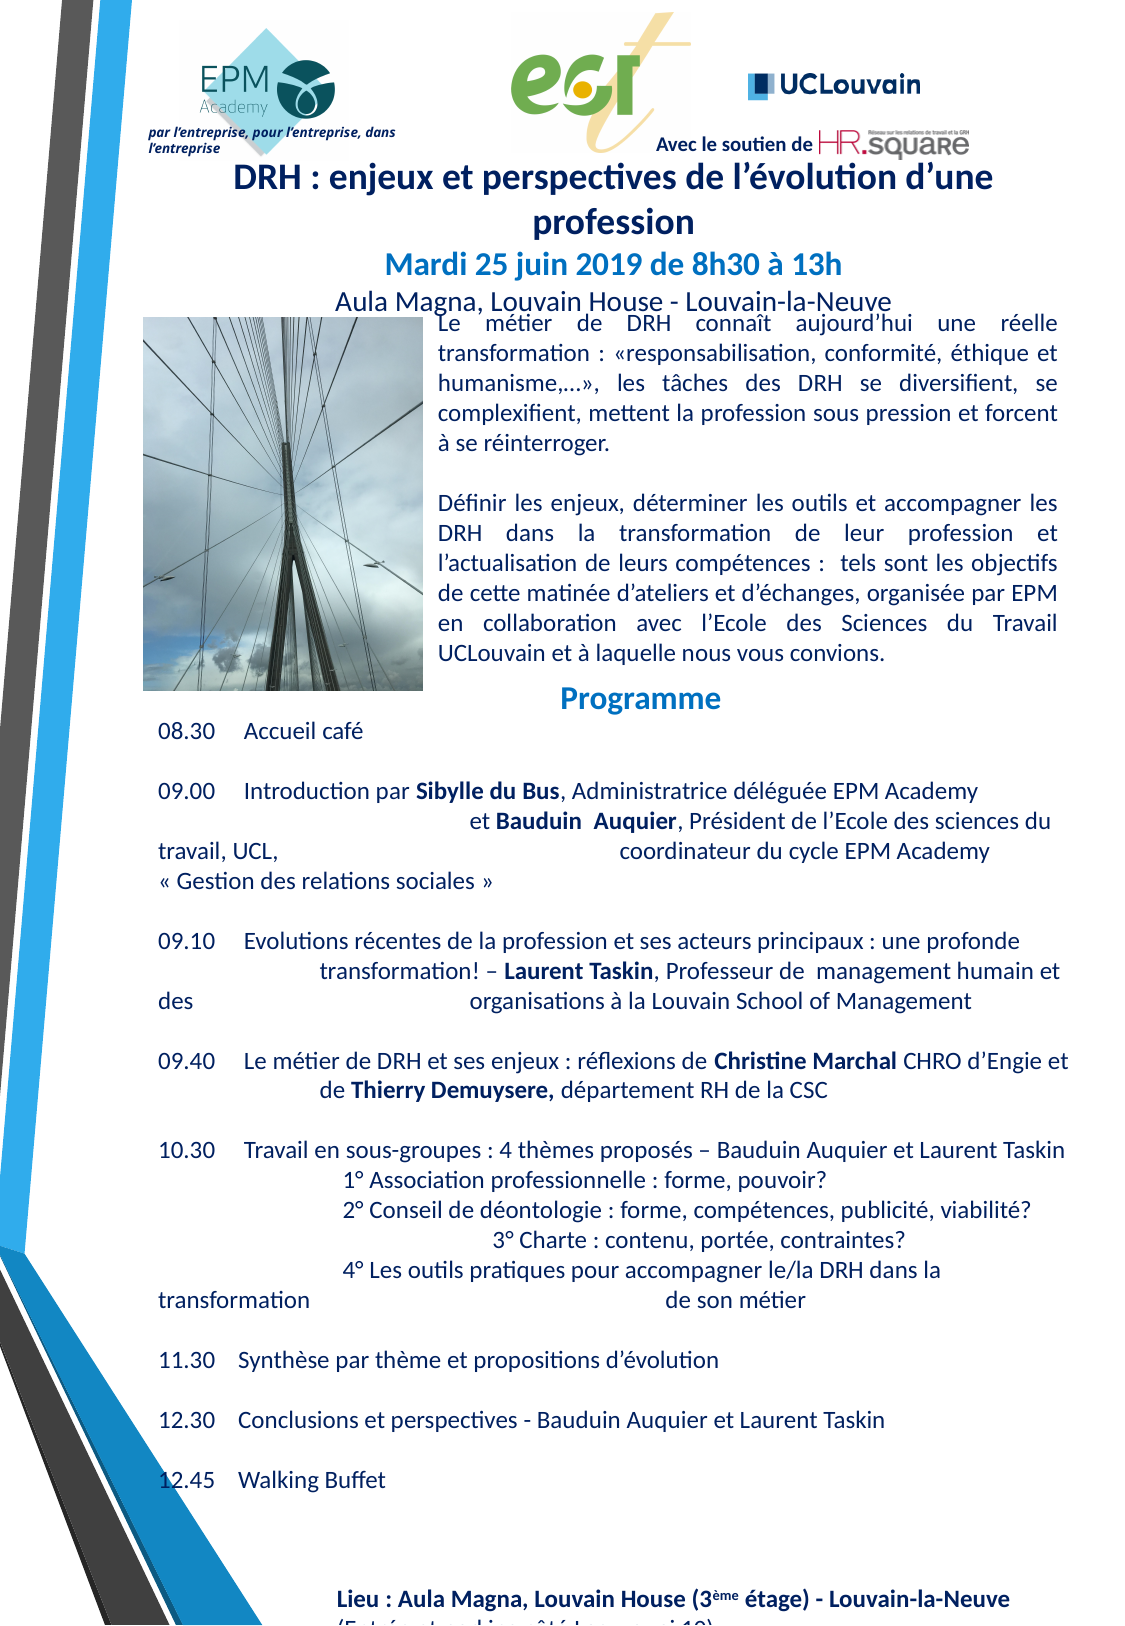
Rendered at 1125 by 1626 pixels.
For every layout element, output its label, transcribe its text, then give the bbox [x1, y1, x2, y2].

picture [511, 12, 692, 153]
title DRH : enjeux et perspectives de l’évolution d’une profession Mardi 25 juin 2019 de 8h30 à 13h Aula Magna, Louvain House - Louvain-la-Neuve [133, 214, 1094, 301]
text_box 08.30 Accueil café 09.00 Introduction par Sibylle du Bus, Administratrice déléguée EPM Academy et Bauduin Auquier, Président de l’Ecole des sciences du travail, UCL, coordinateur du cycle EPM Academy « Gestion des relations sociales » 09.10 Evolutions récentes de la profession et ses acteurs principaux : une profonde transformation! – Laurent Taskin, Professeur de management humain et des organisations à la Louvain School of Management 09.40 Le métier de DRH et ses enjeux : réflexions de Christine Marchal CHRO d’Engie et de Thierry Demuysere, département RH de la CSC 10.30 Travail en sous-groupes : 4 thèmes proposés – Bauduin Auquier et Laurent Taskin 1° Association professionnelle : forme, pouvoir? 2° Conseil de déontologie : forme, compétences, publicité, viabilité? 3° Charte : contenu, portée, contraintes? 4° Les outils pratiques pour accompagner le/la DRH dans la transformation de son métier 11.30 Synthèse par thème et propositions d’évolution 12.30 Conclusions et perspectives - Bauduin Auquier et Laurent Taskin 12.45 Walking Buffet Lieu : Aula Magna, Louvain House (3ème étage) - Louvain-la-Neuve (Entrée et parking côté Lac – quai 10) GPS : Boulevard André Oleffe – 1348 Louvain-la-Neuve Frais d’inscription : 150€ HTVA (bulletin d’inscription au verso) ./.. [143, 707, 1094, 1625]
picture [178, 20, 350, 161]
text_box Avec le soutien de [641, 122, 834, 163]
picture [143, 317, 424, 691]
text_box Programme [481, 647, 756, 705]
text_box par l’entreprise, pour l’entreprise, dans l’entreprise [133, 116, 472, 164]
text_box Le métier de DRH connaît aujourd’hui une réelle transformation : «responsabilisation, conformité, éthique et humanisme,…», les tâches des DRH se diversifient, se complexifient, mettent la profession sous pression et forcent à se réinterroger. Définir les enjeux, déterminer les outils et accompagner les DRH dans la transformation de leur profession et l’actualisation de leurs compétences : tels sont les objectifs de cette matinée d’ateliers et d’échanges, organisée par EPM en collaboration avec l’Ecole des Sciences du Travail UCLouvain et à laquelle nous vous convions. [431, 406, 1066, 597]
picture [819, 129, 969, 161]
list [748, 72, 921, 101]
